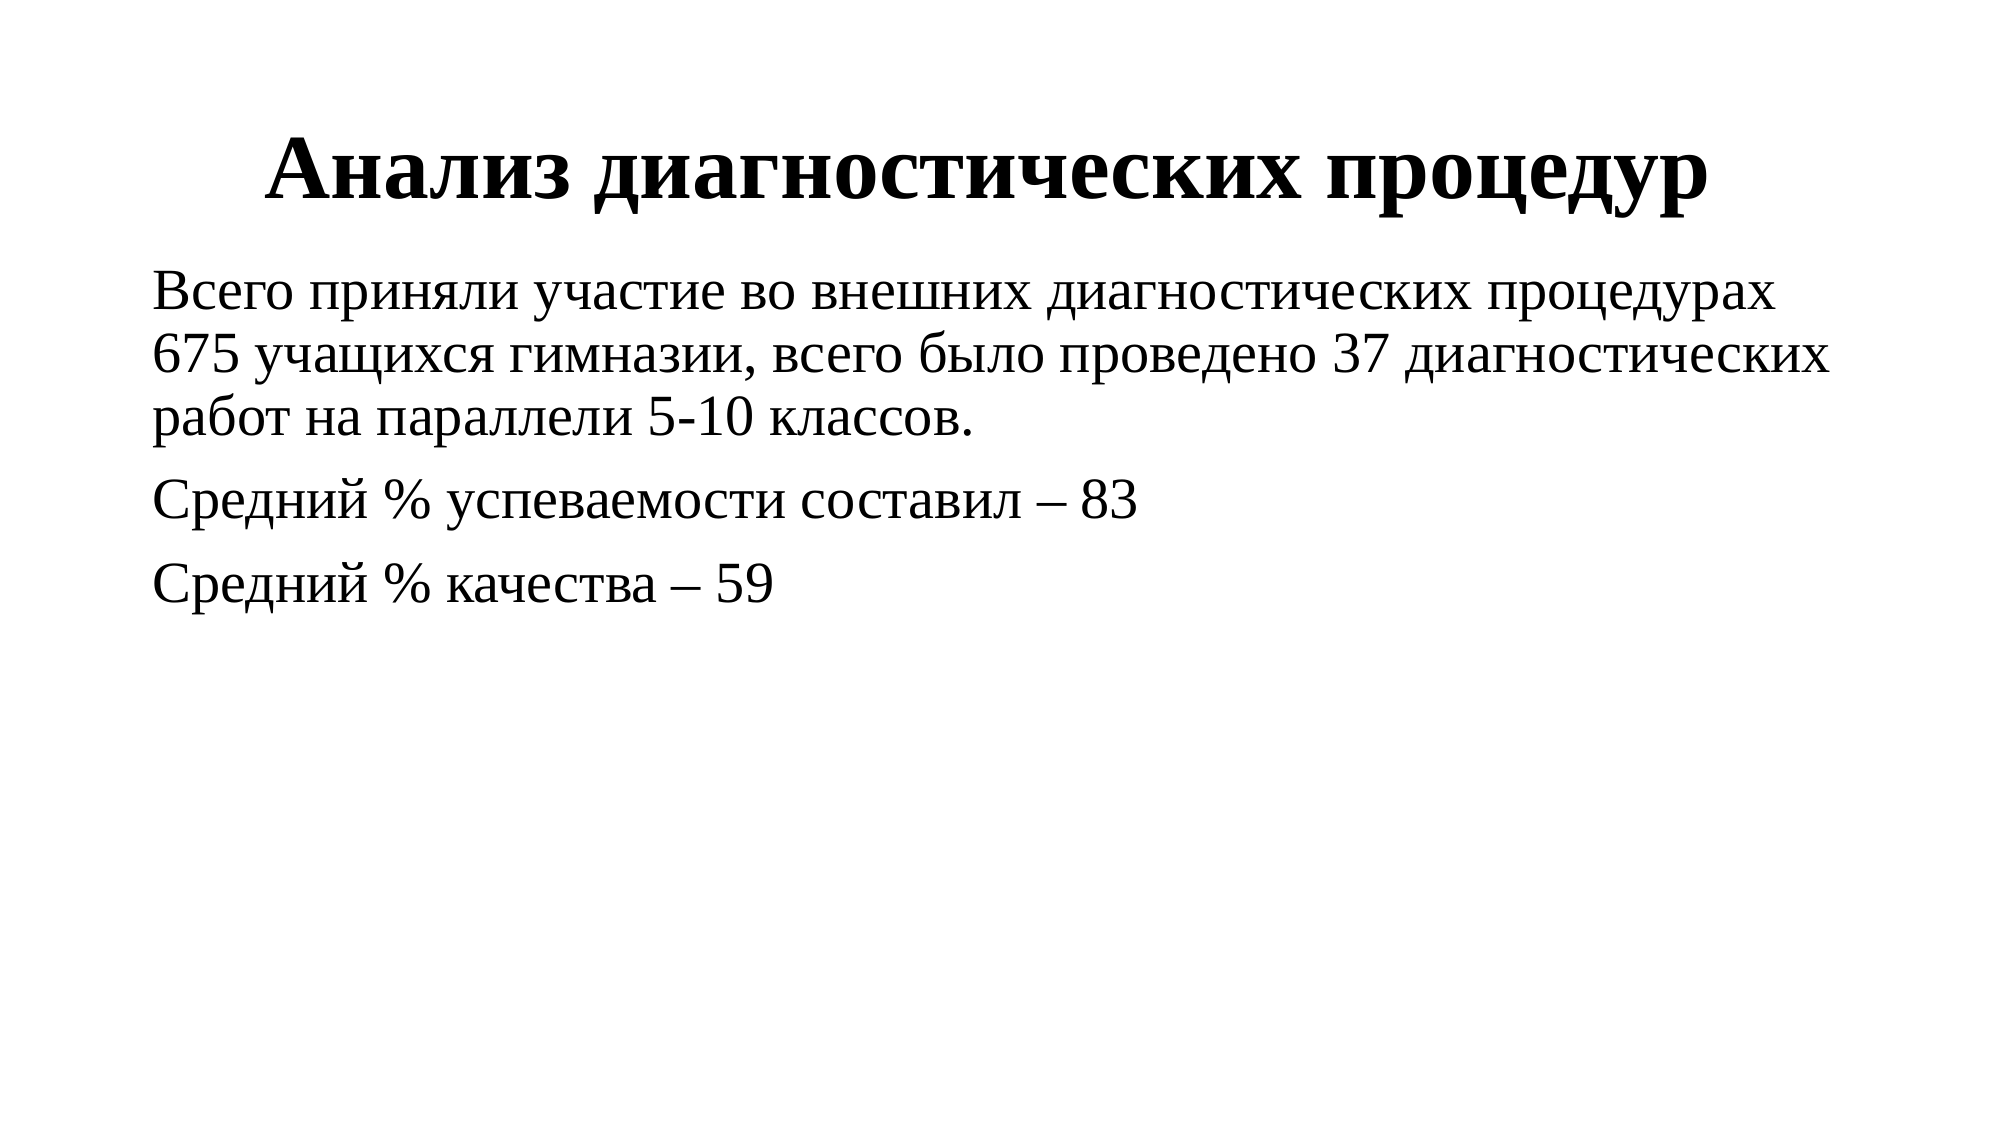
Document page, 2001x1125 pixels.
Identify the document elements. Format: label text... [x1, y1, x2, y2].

list Всего приняли участие во внешних диагностических процедурах 675 учащихся гимназии, всего было проведено 37 диагностических работ на параллели 5-10 классов. Средний % успеваемости составил – 83 Средний % качества – 59 [137, 251, 1863, 1014]
title Анализ диагностических процедур [137, 59, 1863, 251]
